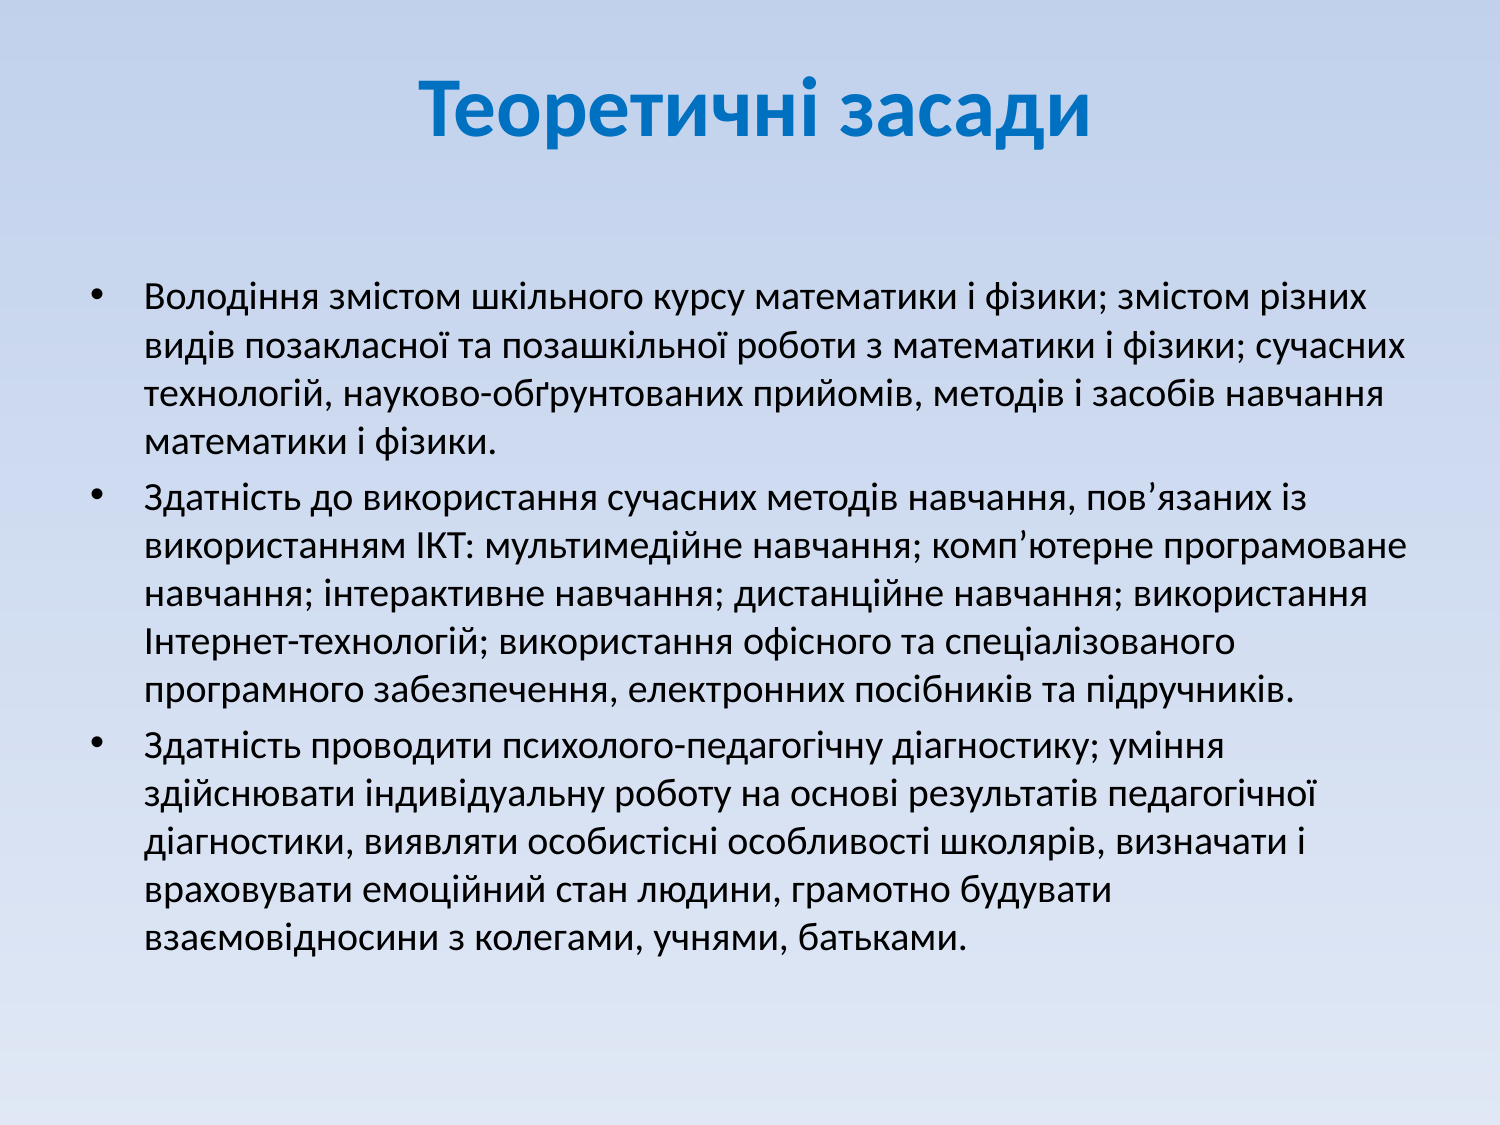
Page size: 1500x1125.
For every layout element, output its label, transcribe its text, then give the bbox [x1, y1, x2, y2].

title Теоретичні засади [29, 42, 1483, 161]
list Володіння змістом шкільного курсу математики і фізики; змістом різних видів позакласної та позашкільної роботи з математики і фізики; сучасних технологій, науково-обґрунтованих прийомів, методів і засобів навчання математики і фізики. Здатність до використання сучасних методів навчання, пов’язаних із використанням ІКТ: мультимедійне навчання; комп’ютерне програмоване навчання; інтерактивне навчання; дистанційне навчання; використання Інтернет-технологій; використання офісного та спеціалізованого програмного забезпечення, електронних посібників та підручників. Здатність проводити психолого-педагогічну діагностику; уміння здійснювати індивідуальну роботу на основі результатів педагогічної діагностики, виявляти особистісні особливості школярів, визначати і враховувати емоційний стан людини, грамотно будувати взаємовідносини з колегами, учнями, батьками. [75, 262, 1425, 1005]
